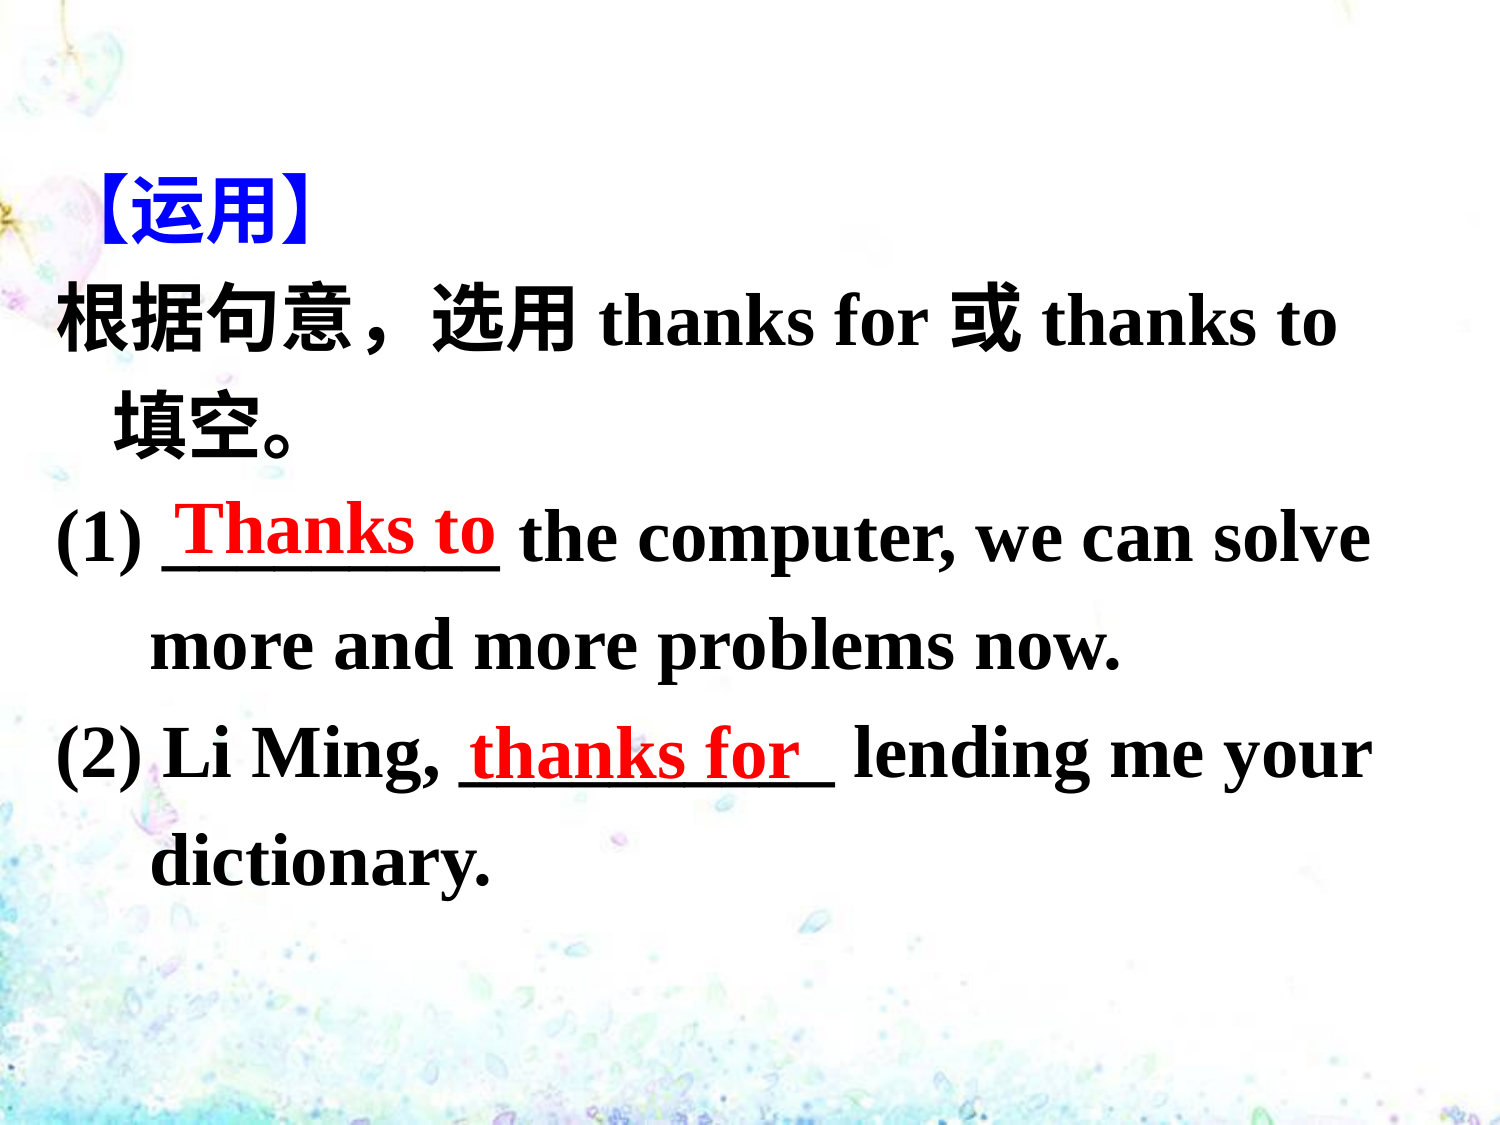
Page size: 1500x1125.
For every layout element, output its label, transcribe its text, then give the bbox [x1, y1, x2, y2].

text_box thanks for [454, 677, 816, 801]
text_box 【运用】 根据句意，选用thanks for或thanks to填空。 _________ the computer, we can solve more and more problems now. (2) Li Ming, __________ lending me your dictionary. [41, 137, 1424, 908]
text_box Thanks to [159, 453, 513, 576]
picture [0, 0, 1500, 1125]
